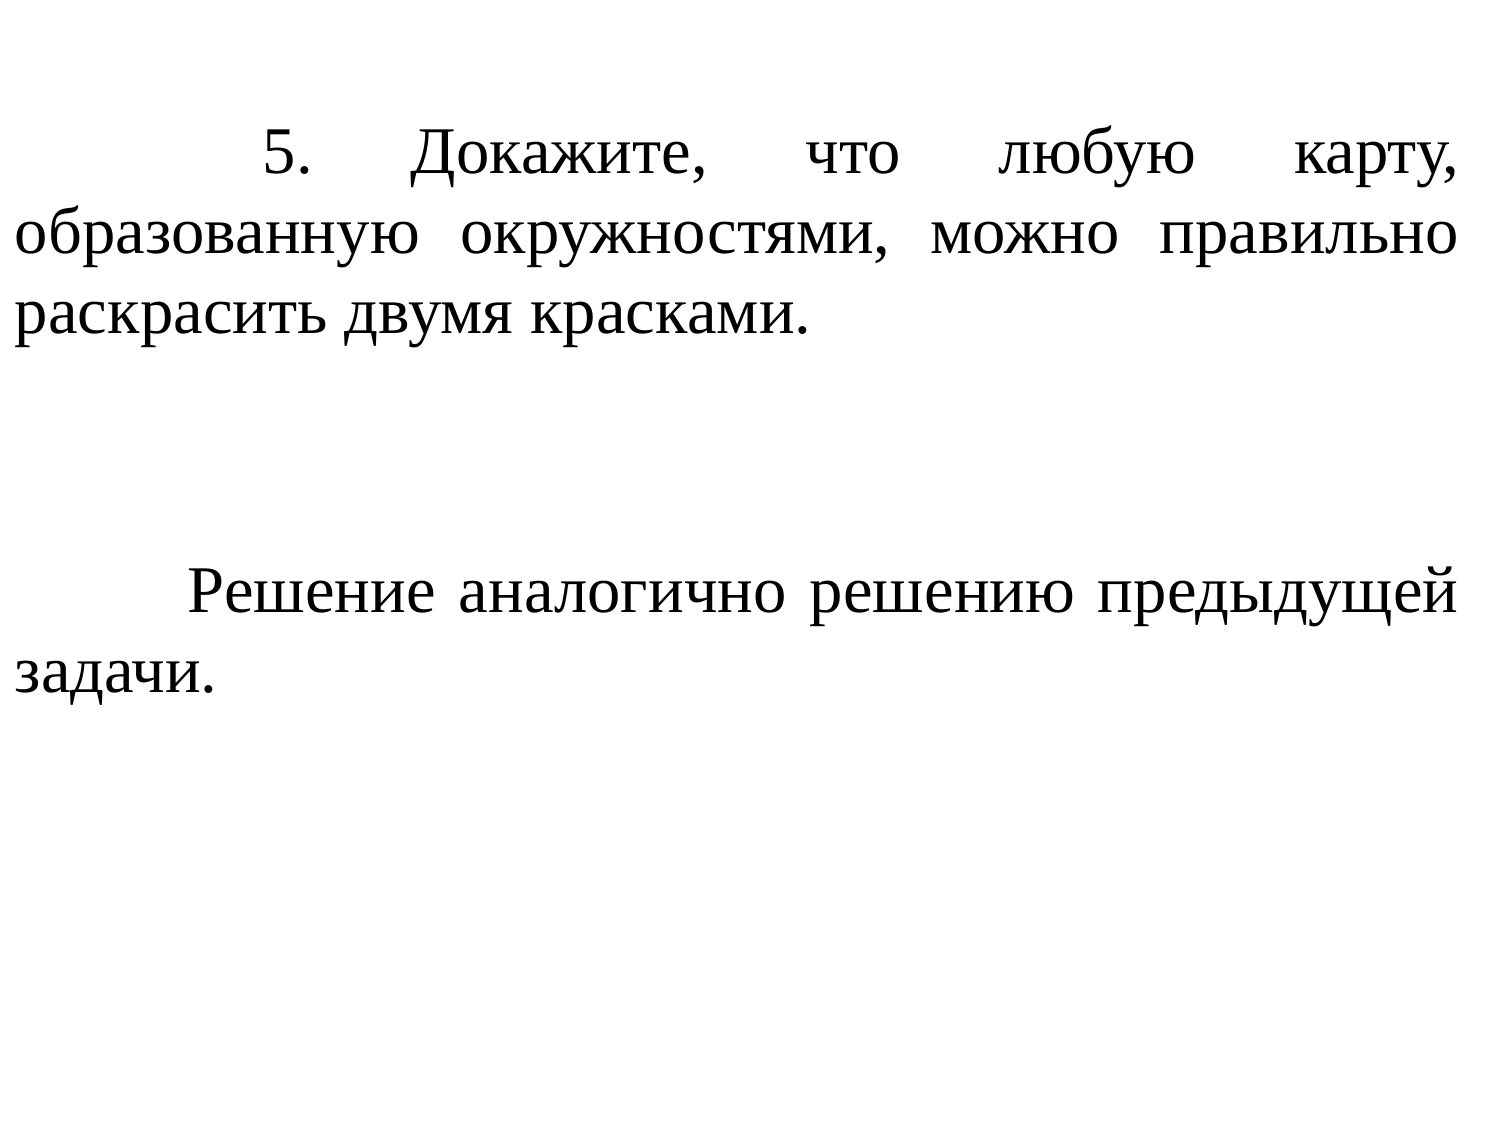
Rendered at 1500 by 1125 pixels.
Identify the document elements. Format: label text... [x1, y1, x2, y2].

text_box Решение аналогично решению предыдущей задачи. [0, 538, 1475, 714]
text_box 5. Докажите, что любую карту, образованную окружностями, можно правильно раскрасить двумя красками. [0, 99, 1475, 355]
